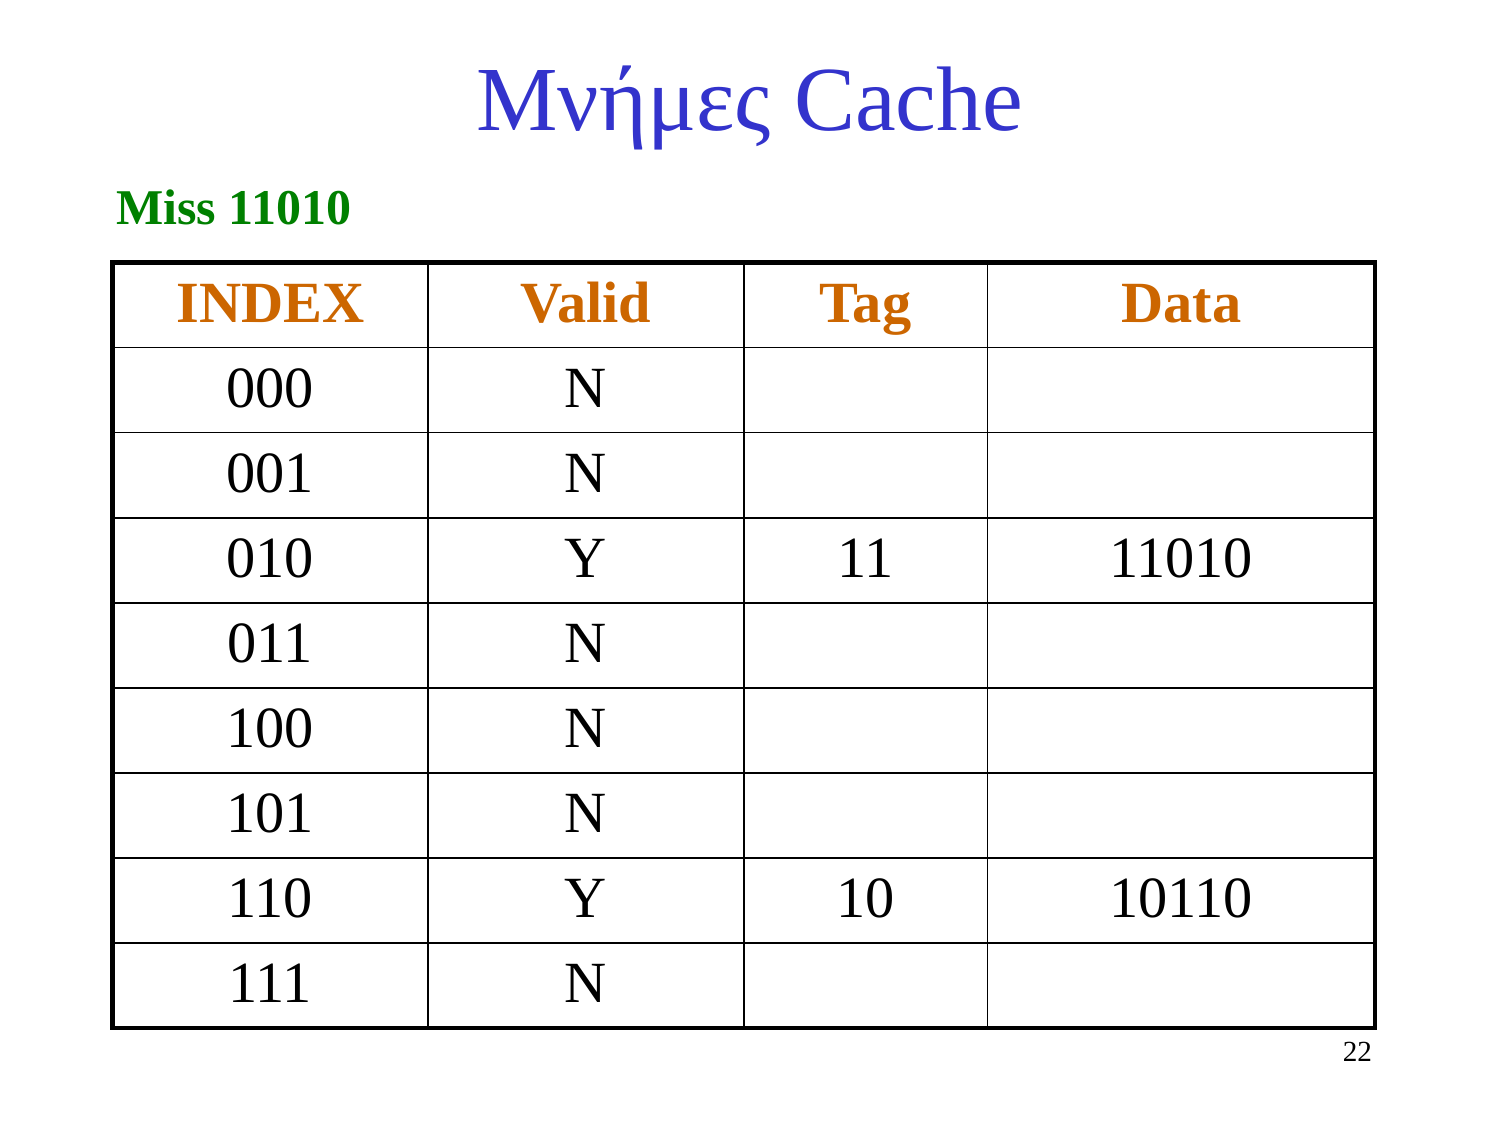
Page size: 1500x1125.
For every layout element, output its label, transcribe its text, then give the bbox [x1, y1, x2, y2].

table_cell [745, 348, 987, 432]
table_cell N [429, 689, 743, 772]
table_cell 011 [115, 604, 427, 687]
table_cell 10110 [988, 859, 1373, 942]
table_cell N [429, 944, 743, 1026]
table_cell 11010 [988, 519, 1373, 602]
table_cell [988, 433, 1373, 517]
table_cell 010 [115, 519, 427, 602]
table_cell [988, 689, 1373, 772]
table_cell [988, 774, 1373, 857]
table_cell [745, 604, 987, 687]
table_cell 100 [115, 689, 427, 772]
table_header Tag [745, 265, 987, 347]
table_cell [988, 348, 1373, 432]
table_cell Y [429, 859, 743, 942]
table_cell 11 [745, 519, 987, 602]
table_cell N [429, 348, 743, 432]
table_cell N [429, 774, 743, 857]
table_cell [988, 604, 1373, 687]
table_cell 000 [115, 348, 427, 432]
table_header Data [988, 265, 1373, 347]
table_header Valid [429, 265, 743, 347]
table_cell [745, 944, 987, 1026]
title Μνήμες Cache [112, 0, 1388, 188]
table_cell [745, 433, 987, 517]
table_cell 111 [115, 944, 427, 1026]
table_header INDEX [115, 265, 427, 347]
table_cell N [429, 604, 743, 687]
table_cell N [429, 433, 743, 517]
table_cell 110 [115, 859, 427, 942]
table_cell 10 [745, 859, 987, 942]
slide_number 22 [1074, 1024, 1388, 1101]
table_cell 101 [115, 774, 427, 857]
table_cell [745, 689, 987, 772]
table_cell [988, 944, 1373, 1026]
text_box Miss 11010 [101, 166, 367, 242]
table_cell [745, 774, 987, 857]
table_cell Y [429, 519, 743, 602]
table_cell 001 [115, 433, 427, 517]
